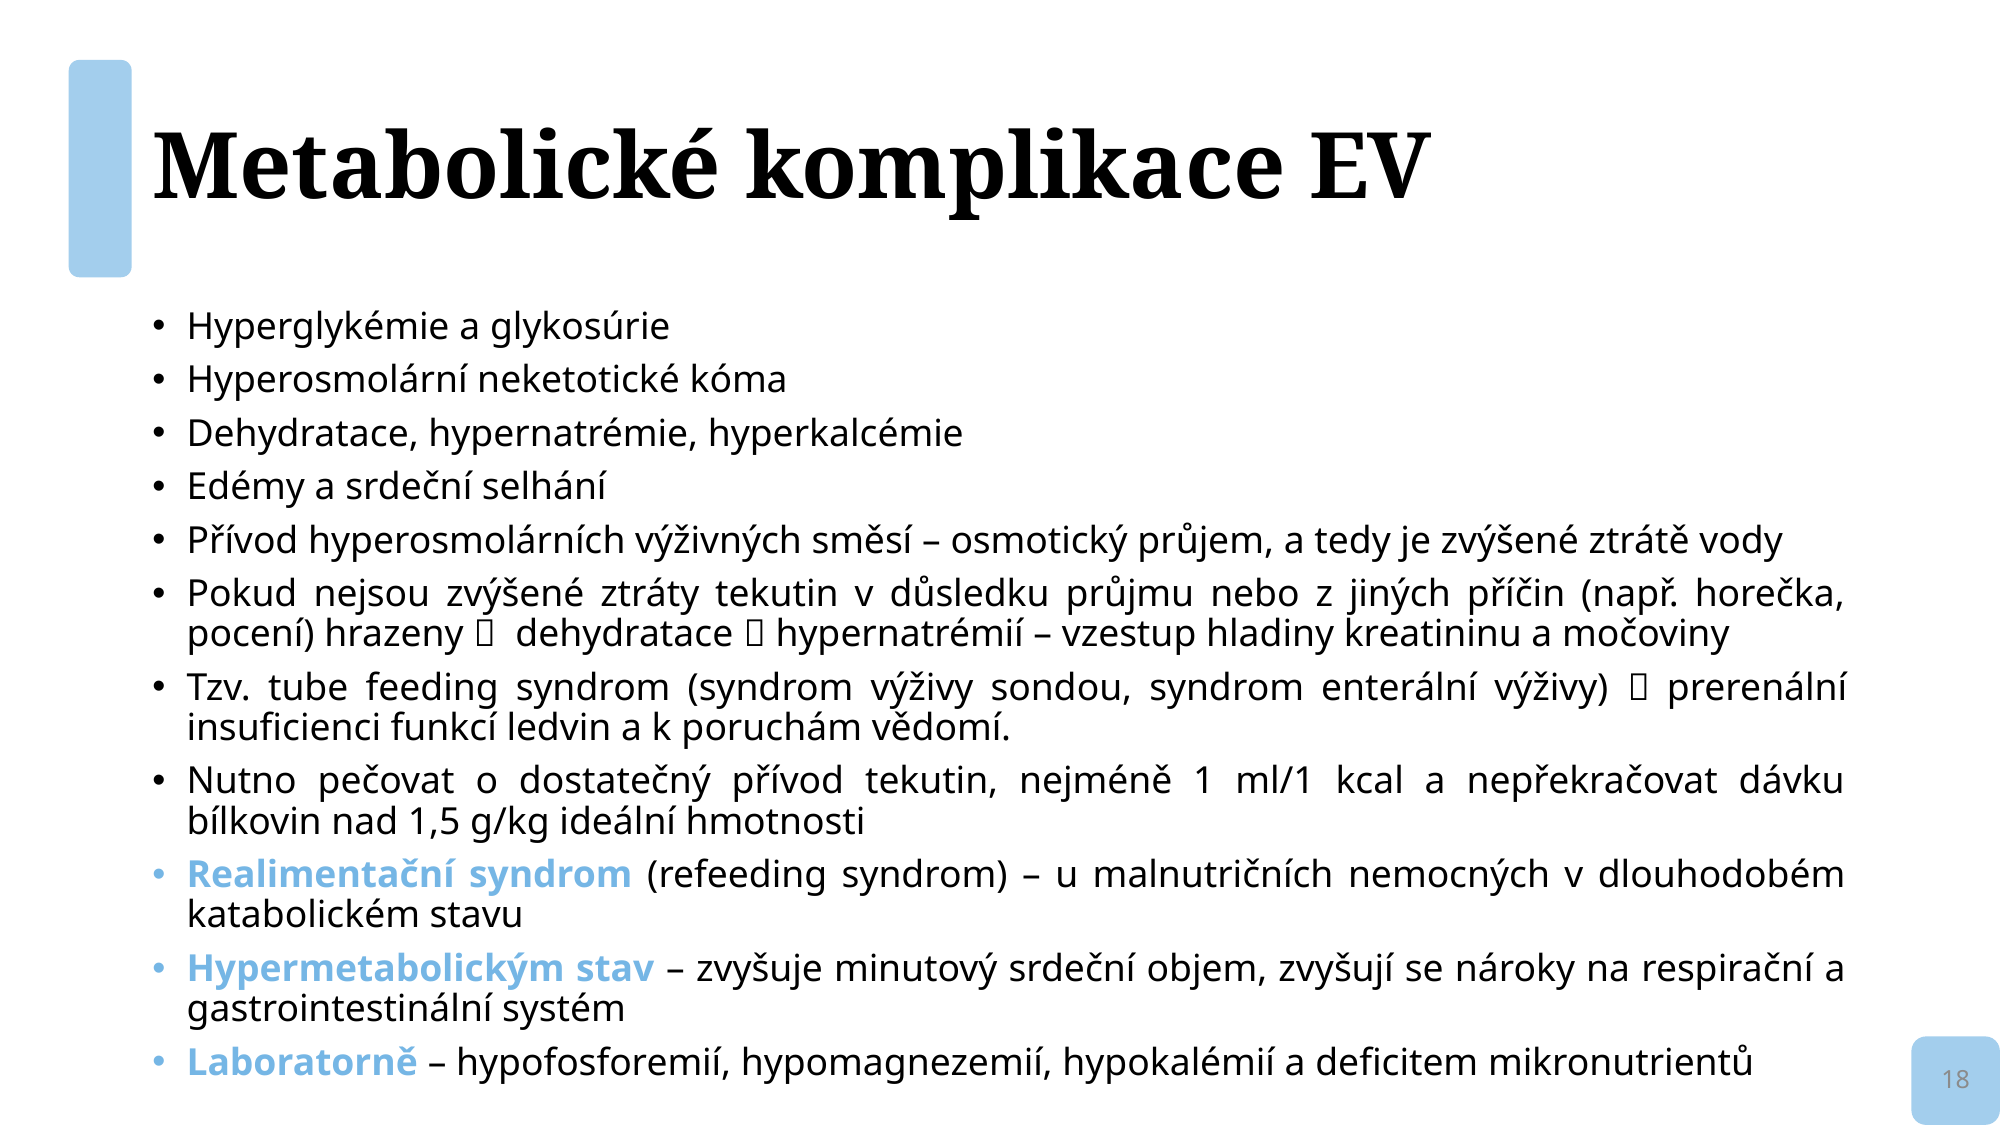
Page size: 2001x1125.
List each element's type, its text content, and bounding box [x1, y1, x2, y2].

slide_number 18 [1911, 1036, 2000, 1125]
list Hyperglykémie a glykosúrie Hyperosmolární neketotické kóma Dehydratace, hypernatrémie, hyperkalcémie Edémy a srdeční selhání Přívod hyperosmolárních výživných směsí – osmotický průjem, a tedy je zvýšené ztrátě vody Pokud nejsou zvýšené ztráty tekutin v důsledku průjmu nebo z jiných příčin (např. horečka, pocení) hrazeny  dehydratace  hypernatrémií – vzestup hladiny kreatininu a močoviny Tzv. tube feeding syndrom (syndrom výživy sondou, syndrom enterální výživy)  prerenální insuficienci funkcí ledvin a k poruchám vědomí. Nutno pečovat o dostatečný přívod tekutin, nejméně 1 ml/1 kcal a nepřekračovat dávku bílkovin nad 1,5 g/kg ideální hmotnosti Realimentační syndrom (refeeding syndrom) – u malnutričních nemocných v dlouhodobém katabolickém stavu Hypermetabolickým stav – zvyšuje minutový srdeční objem, zvyšují se nároky na respirační a gastrointestinální systém Laboratorně – hypofosforemií, hypomagnezemií, hypokalémií a deficitem mikronutrientů [137, 299, 1863, 1110]
title Metabolické komplikace EV [137, 59, 1863, 278]
